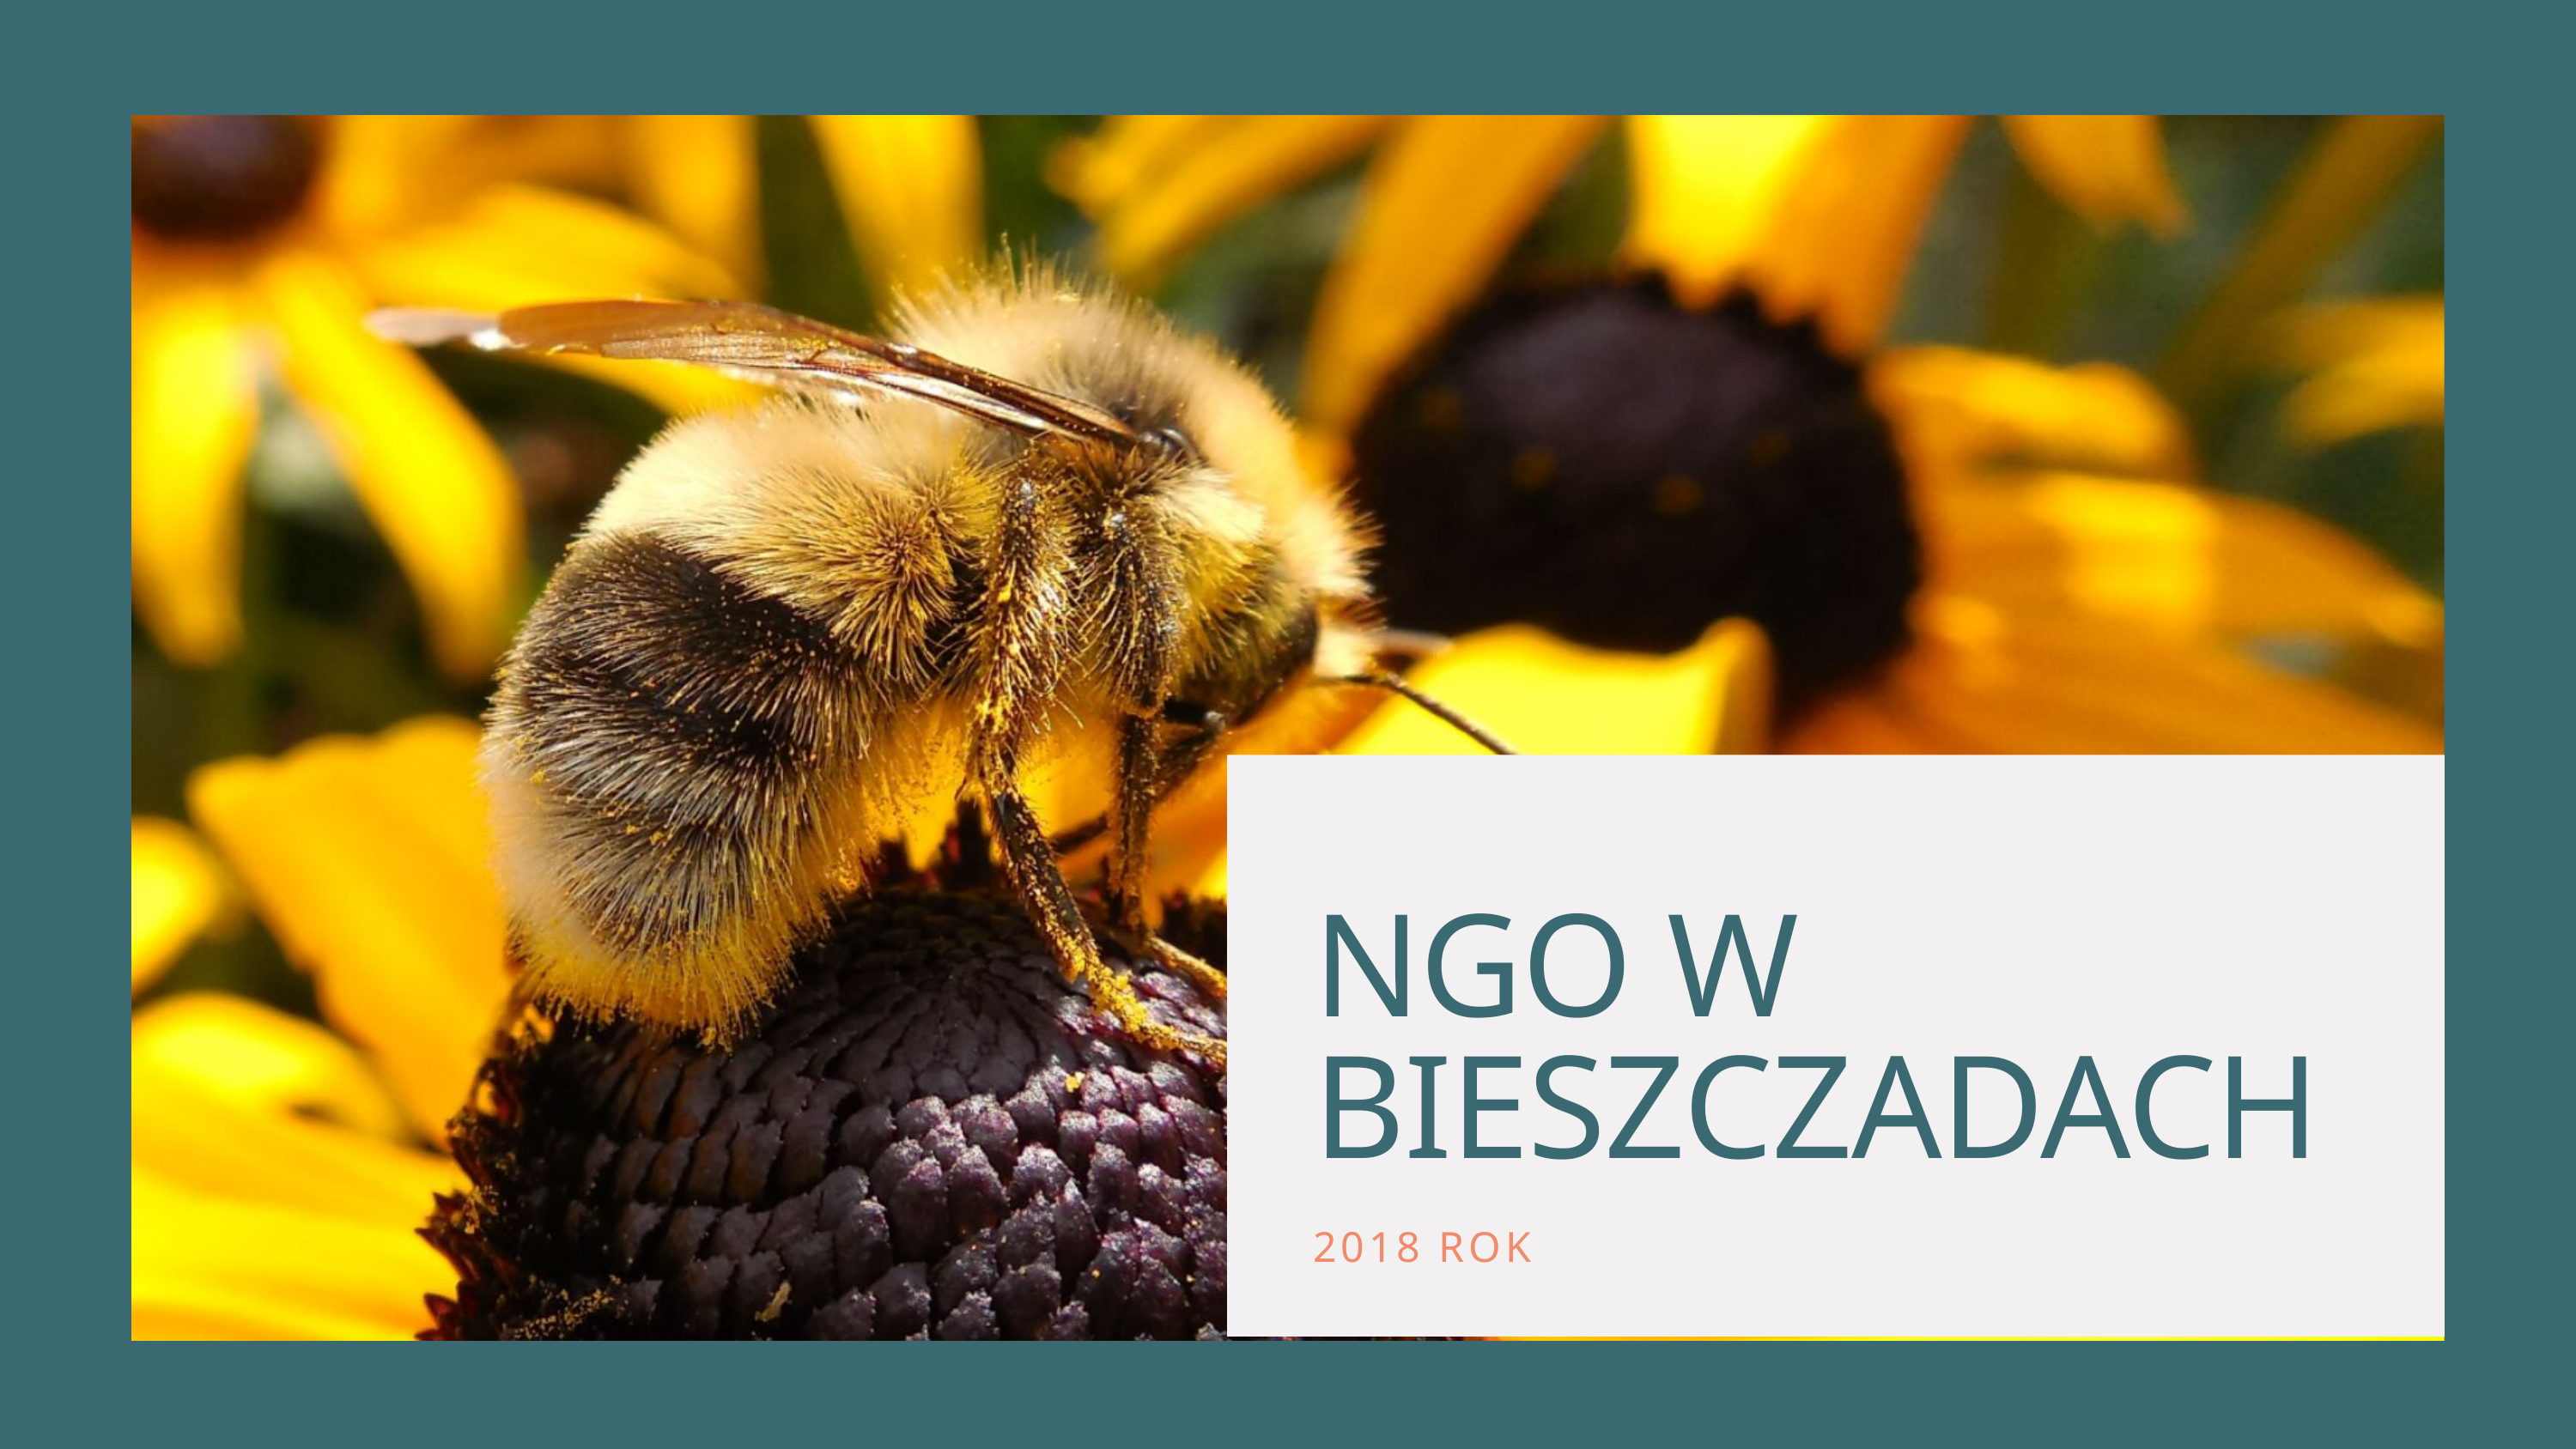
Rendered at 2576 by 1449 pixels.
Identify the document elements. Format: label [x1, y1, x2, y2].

text_box [1226, 755, 2445, 1337]
picture [131, 115, 2445, 1341]
